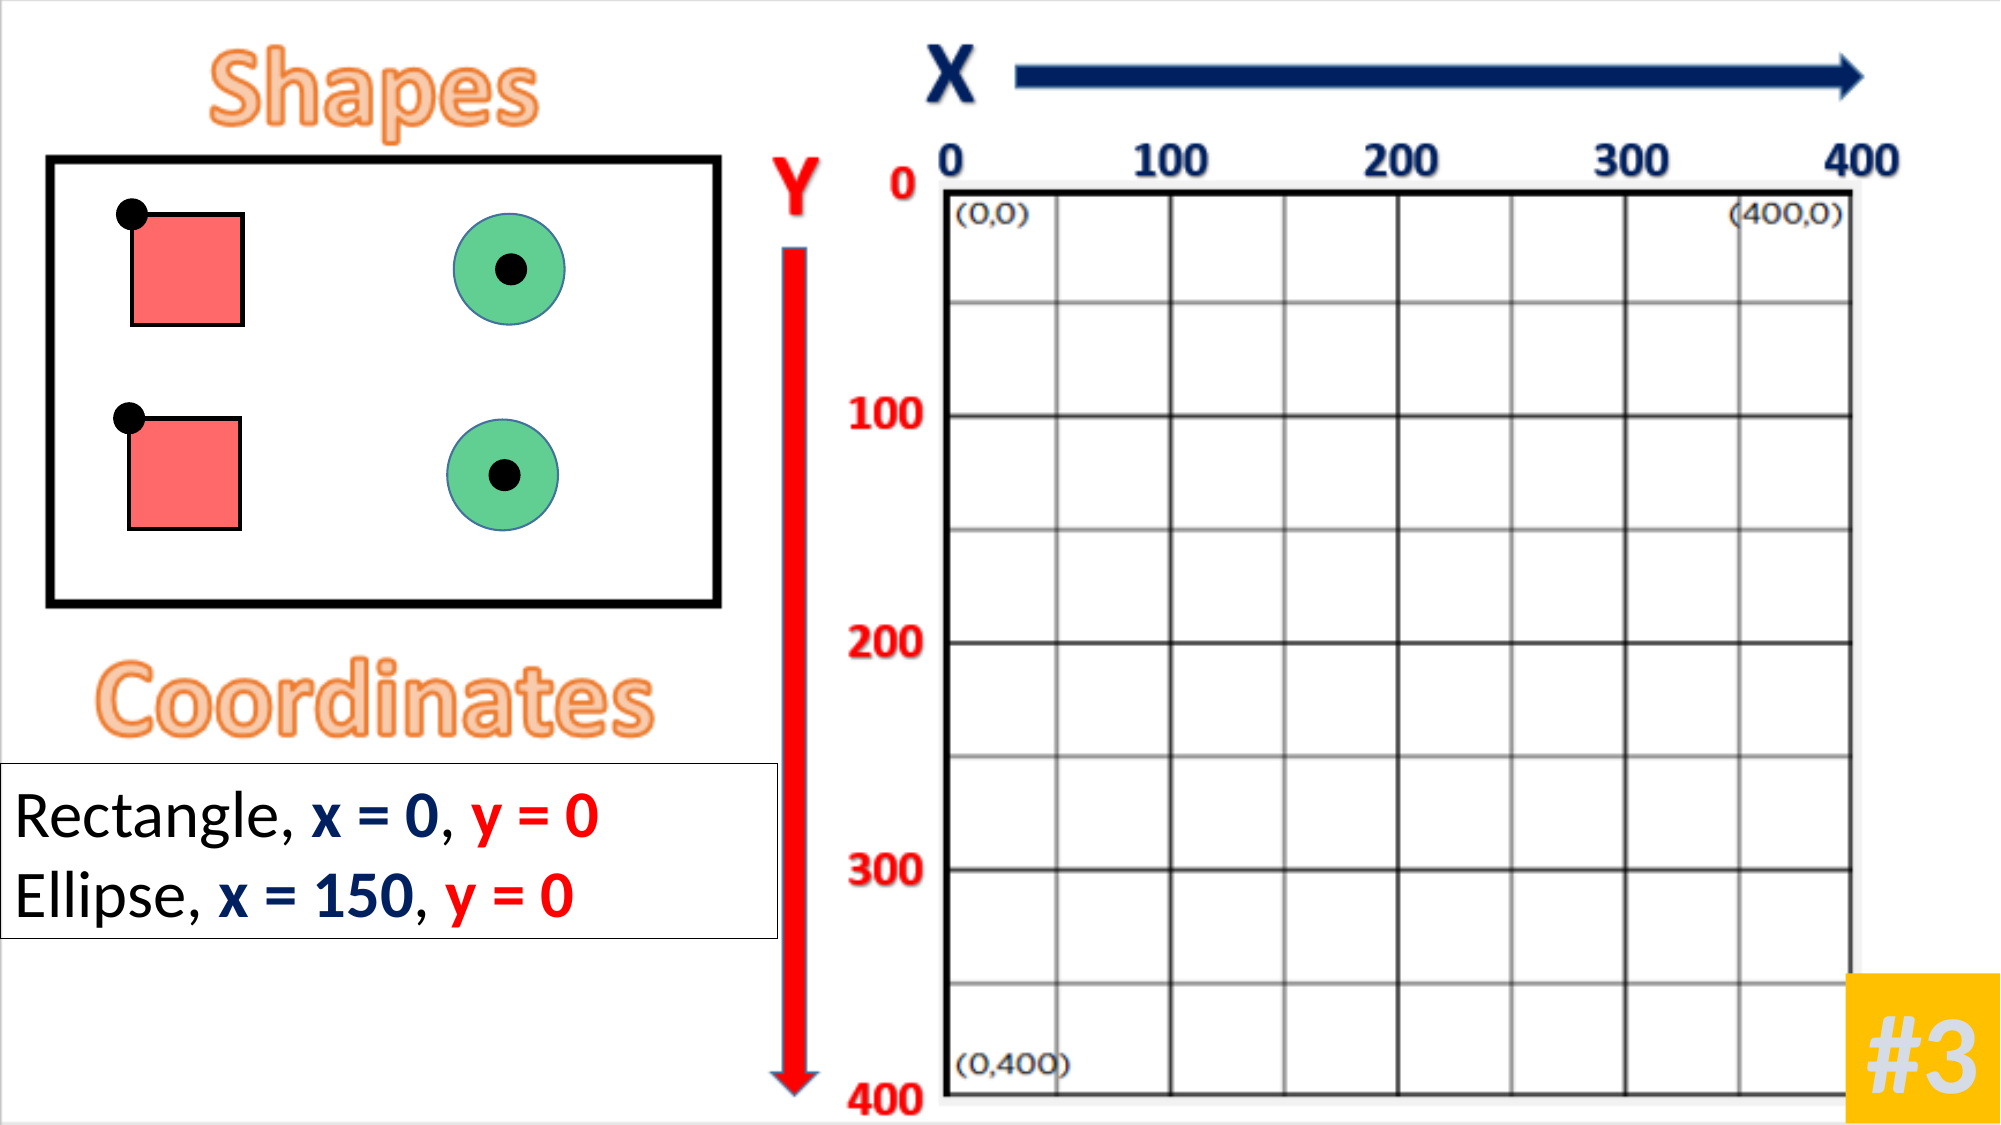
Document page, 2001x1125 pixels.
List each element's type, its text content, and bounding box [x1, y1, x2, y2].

picture [0, 0, 2001, 1125]
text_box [453, 213, 565, 325]
text_box Rectangle, x = 0, y = 0 Ellipse, x = 150, y = 0 [0, 763, 778, 939]
text_box #3 [1845, 973, 2000, 1124]
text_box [114, 403, 240, 529]
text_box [116, 199, 243, 326]
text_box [447, 419, 558, 531]
